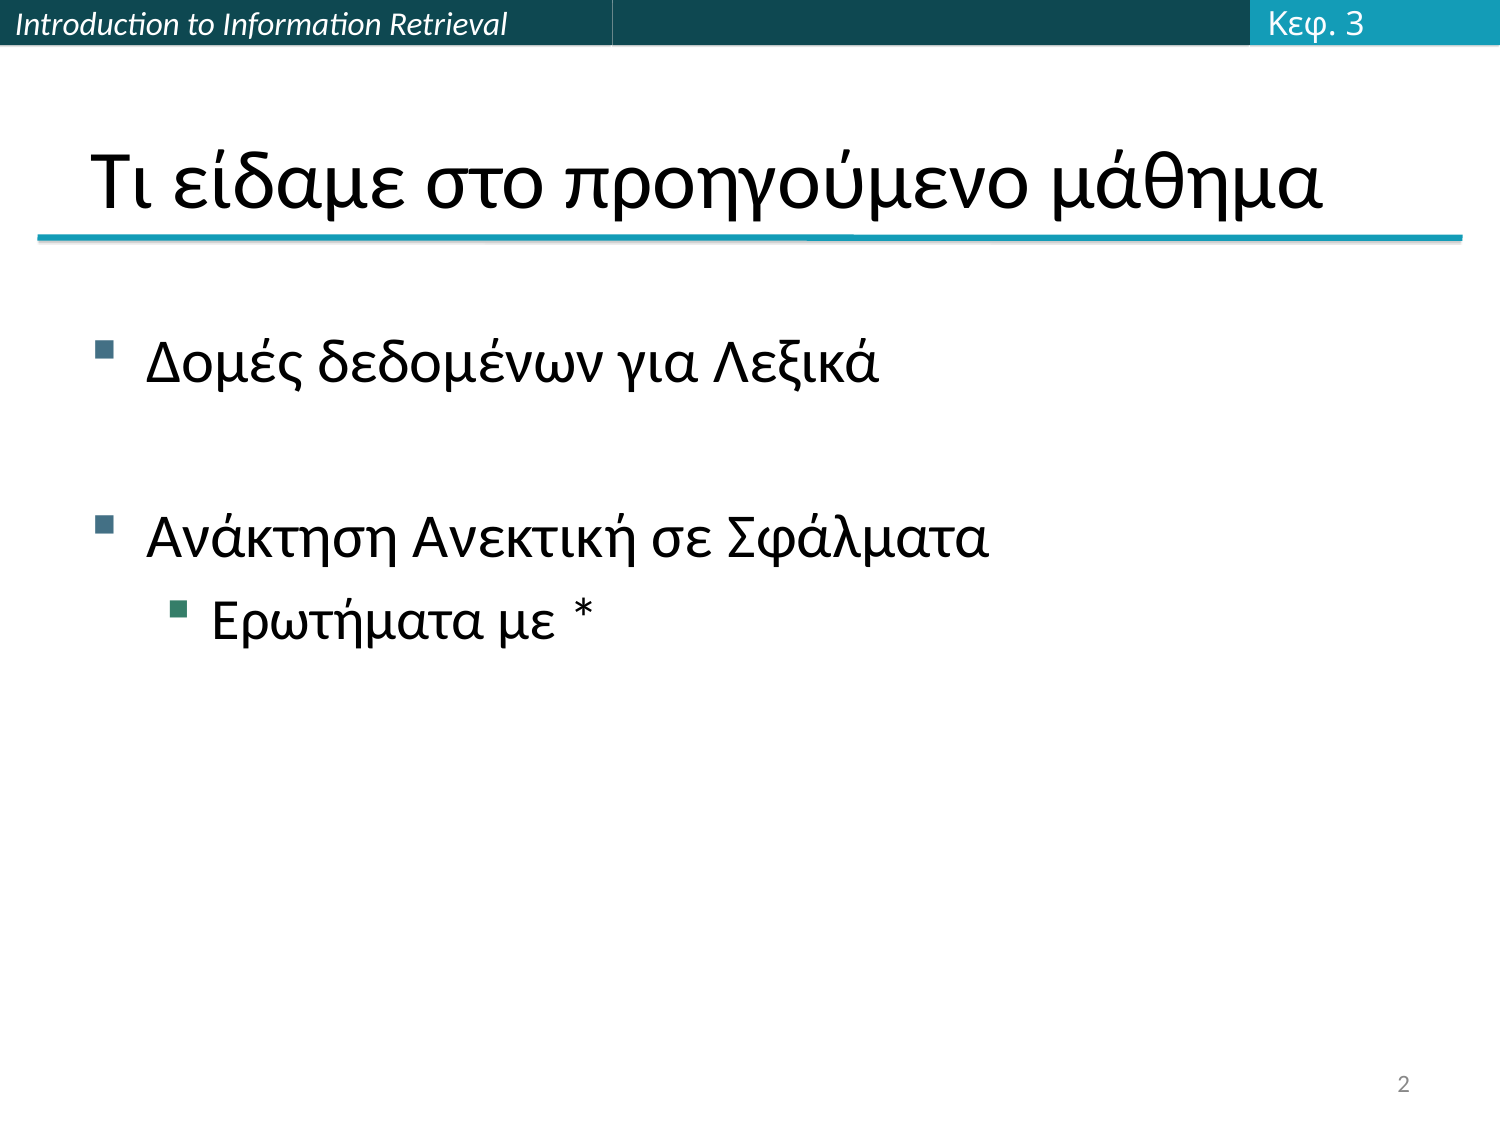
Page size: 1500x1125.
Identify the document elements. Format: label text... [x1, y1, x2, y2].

list Δομές δεδομένων για Λεξικά Ανάκτηση Ανεκτική σε Σφάλματα Ερωτήματα με * [74, 312, 1413, 813]
slide_number 2 [1074, 1062, 1425, 1103]
text_box Κεφ. 3 [1252, 0, 1380, 50]
title Τι είδαμε στο προηγούμενο μάθημα [74, 44, 1426, 233]
